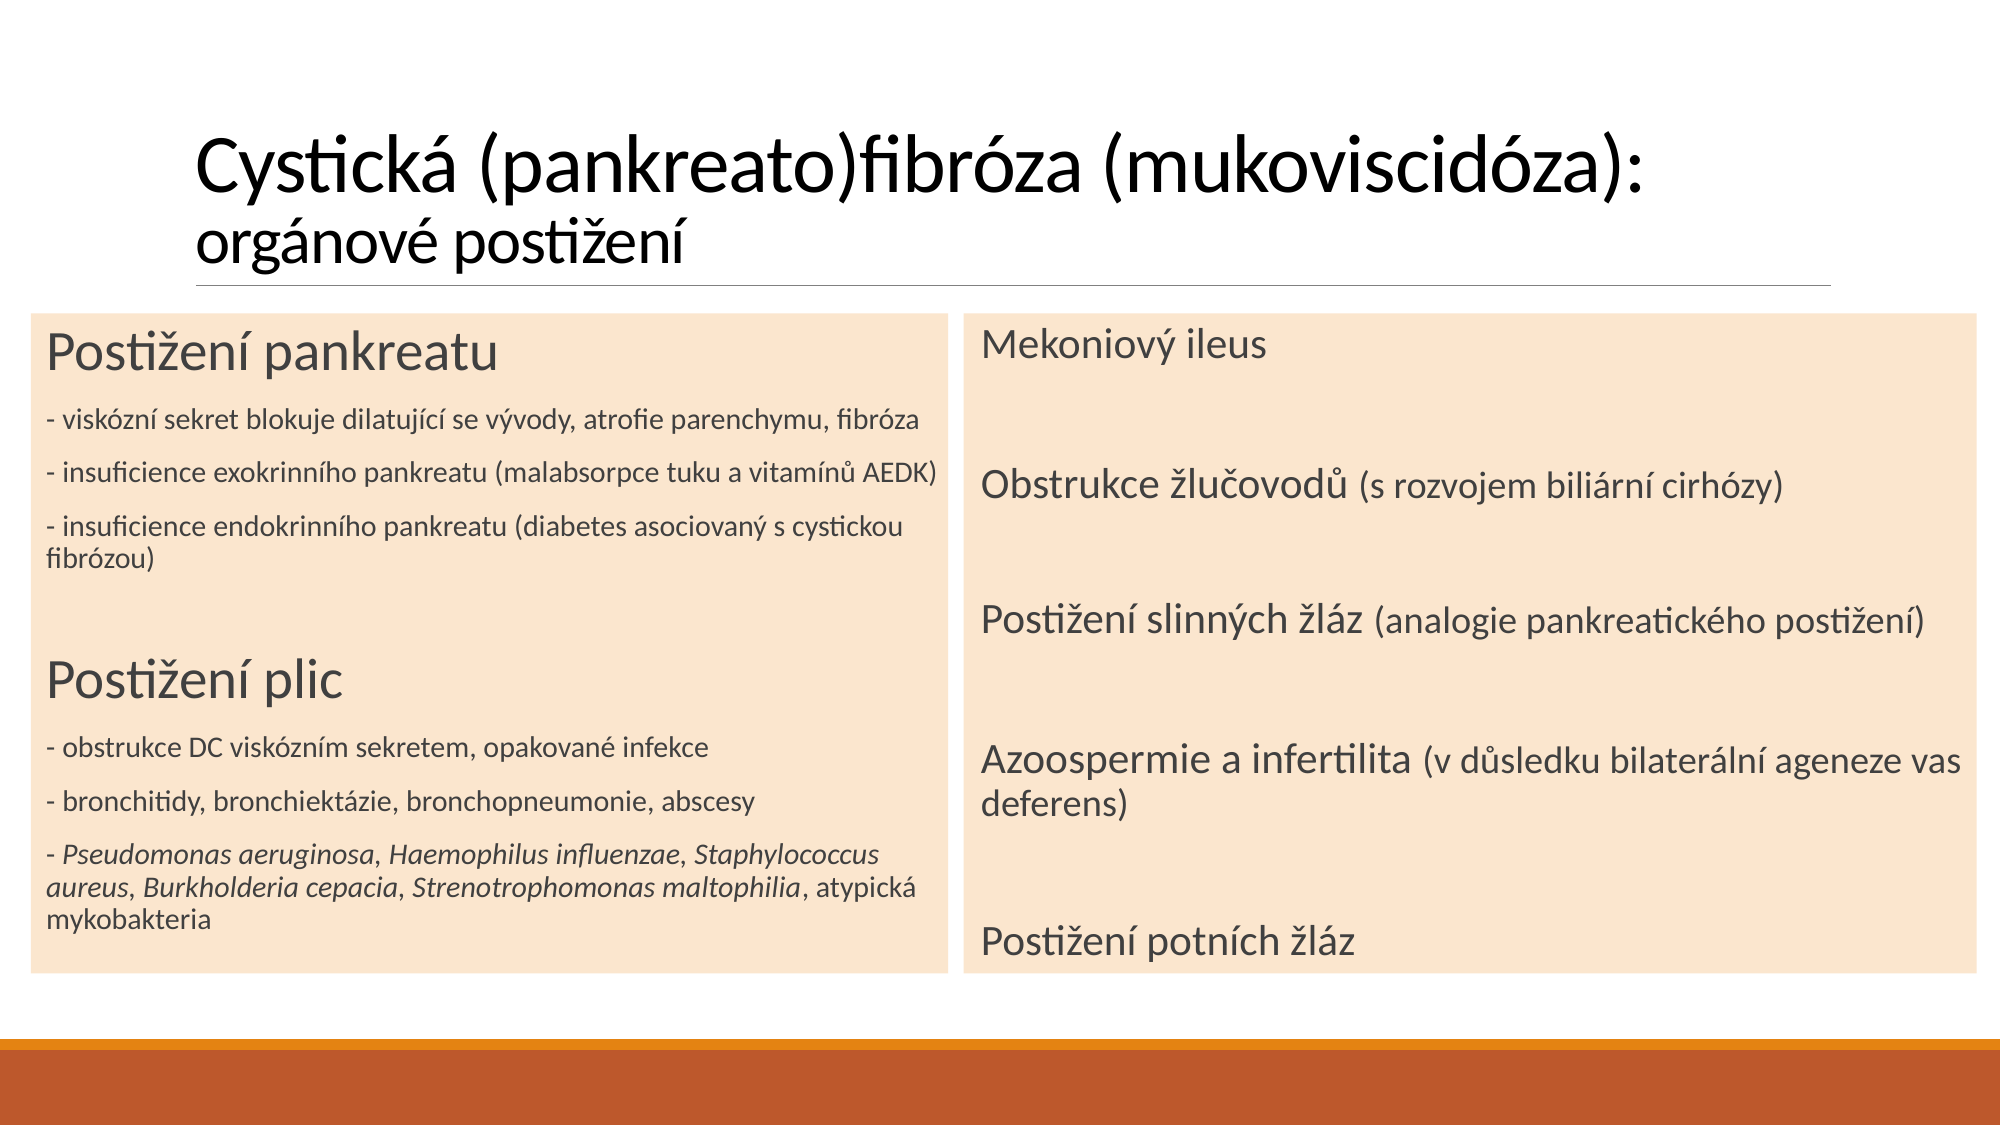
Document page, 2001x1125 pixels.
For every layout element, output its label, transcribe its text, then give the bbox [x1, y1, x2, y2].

list Postižení pankreatu - viskózní sekret blokuje dilatující se vývody, atrofie parenchymu, fibróza - insuficience exokrinního pankreatu (malabsorpce tuku a vitamínů AEDK) - insuficience endokrinního pankreatu (diabetes asociovaný s cystickou fibrózou) Postižení plic - obstrukce DC viskózním sekretem, opakované infekce - bronchitidy, bronchiektázie, bronchopneumonie, abscesy - Pseudomonas aeruginosa, Haemophilus influenzae, Staphylococcus aureus, Burkholderia cepacia, Strenotrophomonas maltophilia, atypická mykobakteria [30, 313, 949, 974]
title Cystická (pankreato)fibróza (mukoviscidóza): orgánové postižení [180, 47, 1830, 285]
list Mekoniový ileus Obstrukce žlučovodů (s rozvojem biliární cirhózy) Postižení slinných žláz (analogie pankreatického postižení) Azoospermie a infertilita (v důsledku bilaterální ageneze vas deferens) Postižení potních žláz [963, 313, 1977, 974]
